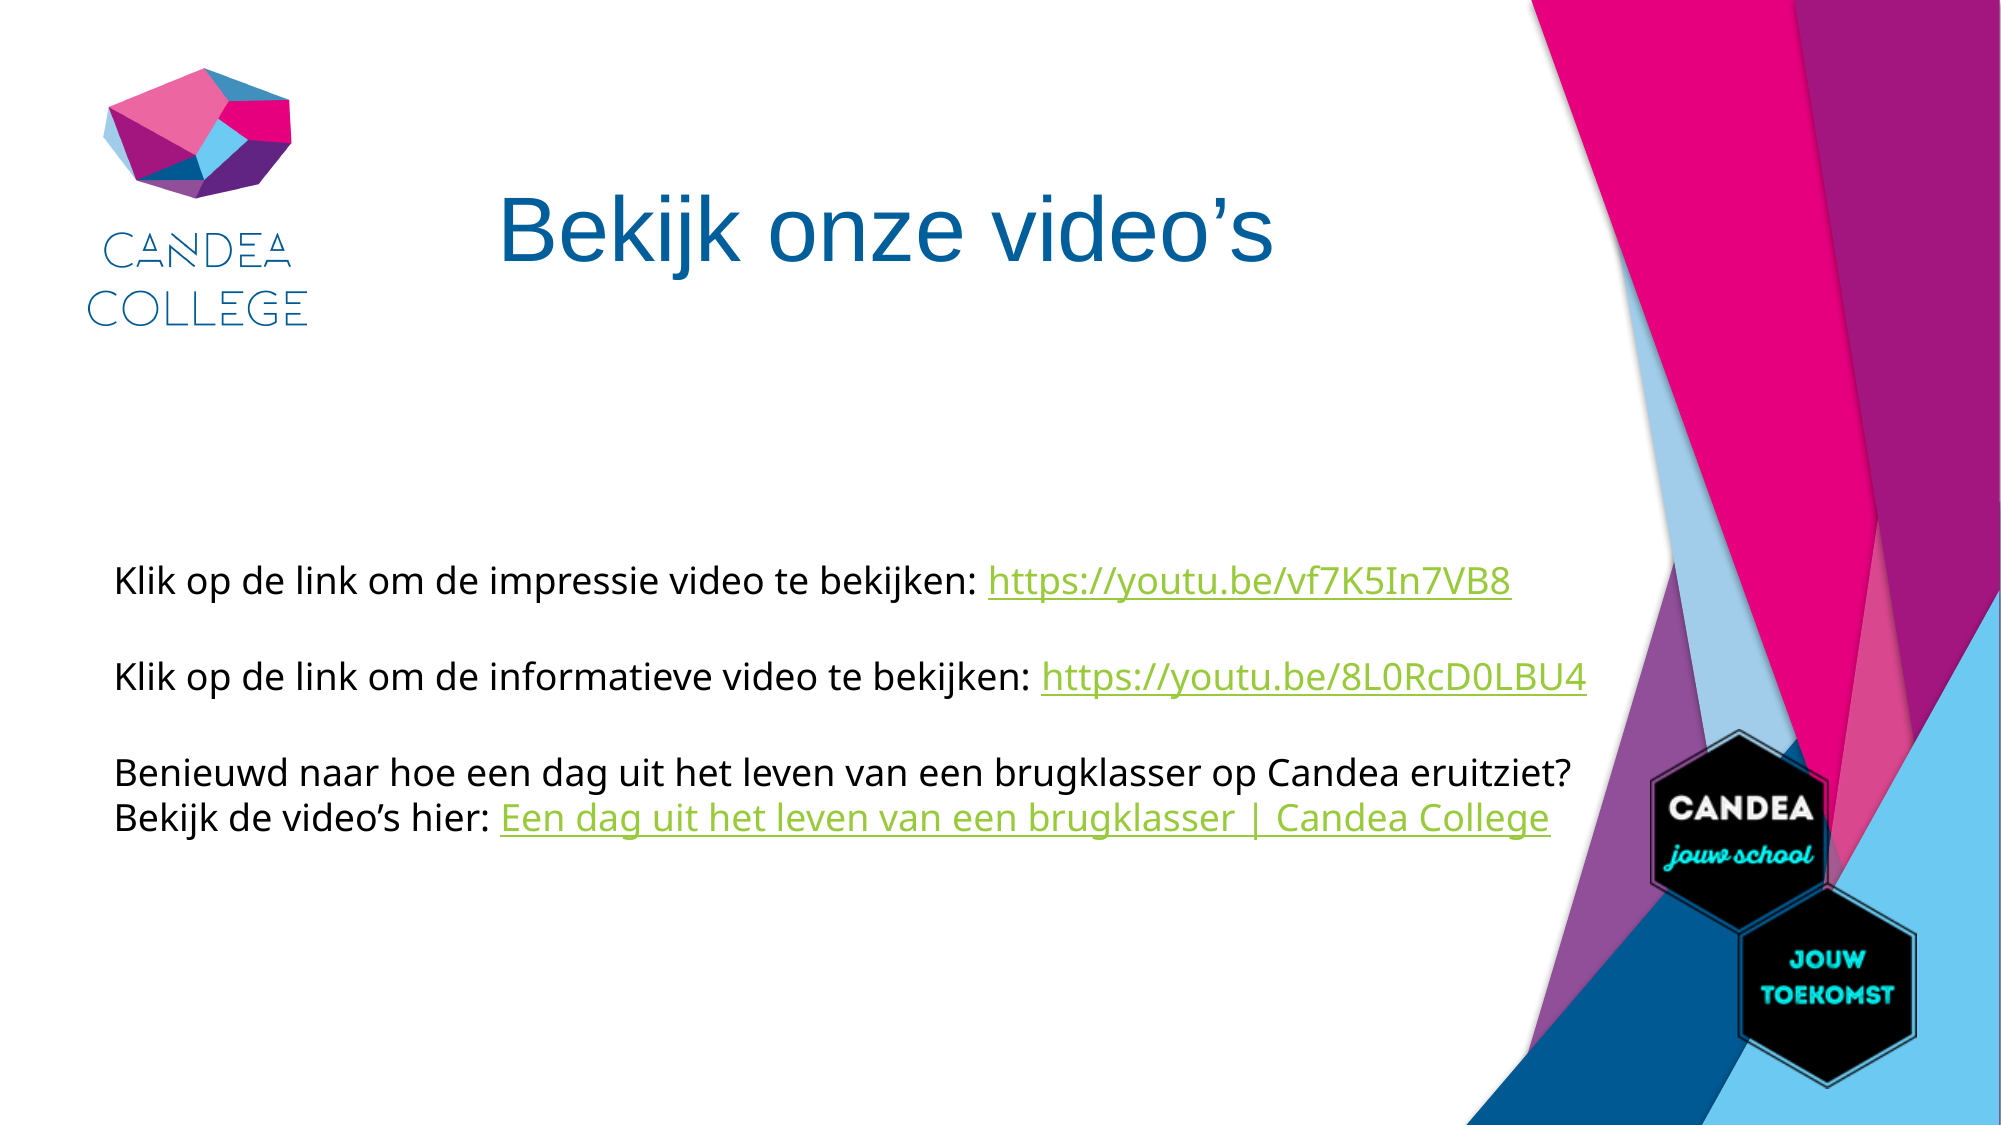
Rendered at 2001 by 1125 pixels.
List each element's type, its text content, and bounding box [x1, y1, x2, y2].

picture [1650, 728, 1917, 1090]
text_box Bekijk onze video’s [482, 162, 1866, 287]
text_box Klik op de link om de impressie video te bekijken: https://youtu.be/vf7K5In7VB8 Klik op de link om de informatieve video te bekijken: https://youtu.be/8L0RcD0LBU4 Benieuwd naar hoe een dag uit het leven van een brugklasser op Candea eruitziet? Bekijk de video’s hier: Een dag uit het leven van een brugklasser | Candea College [98, 549, 1629, 853]
picture [87, 68, 308, 327]
